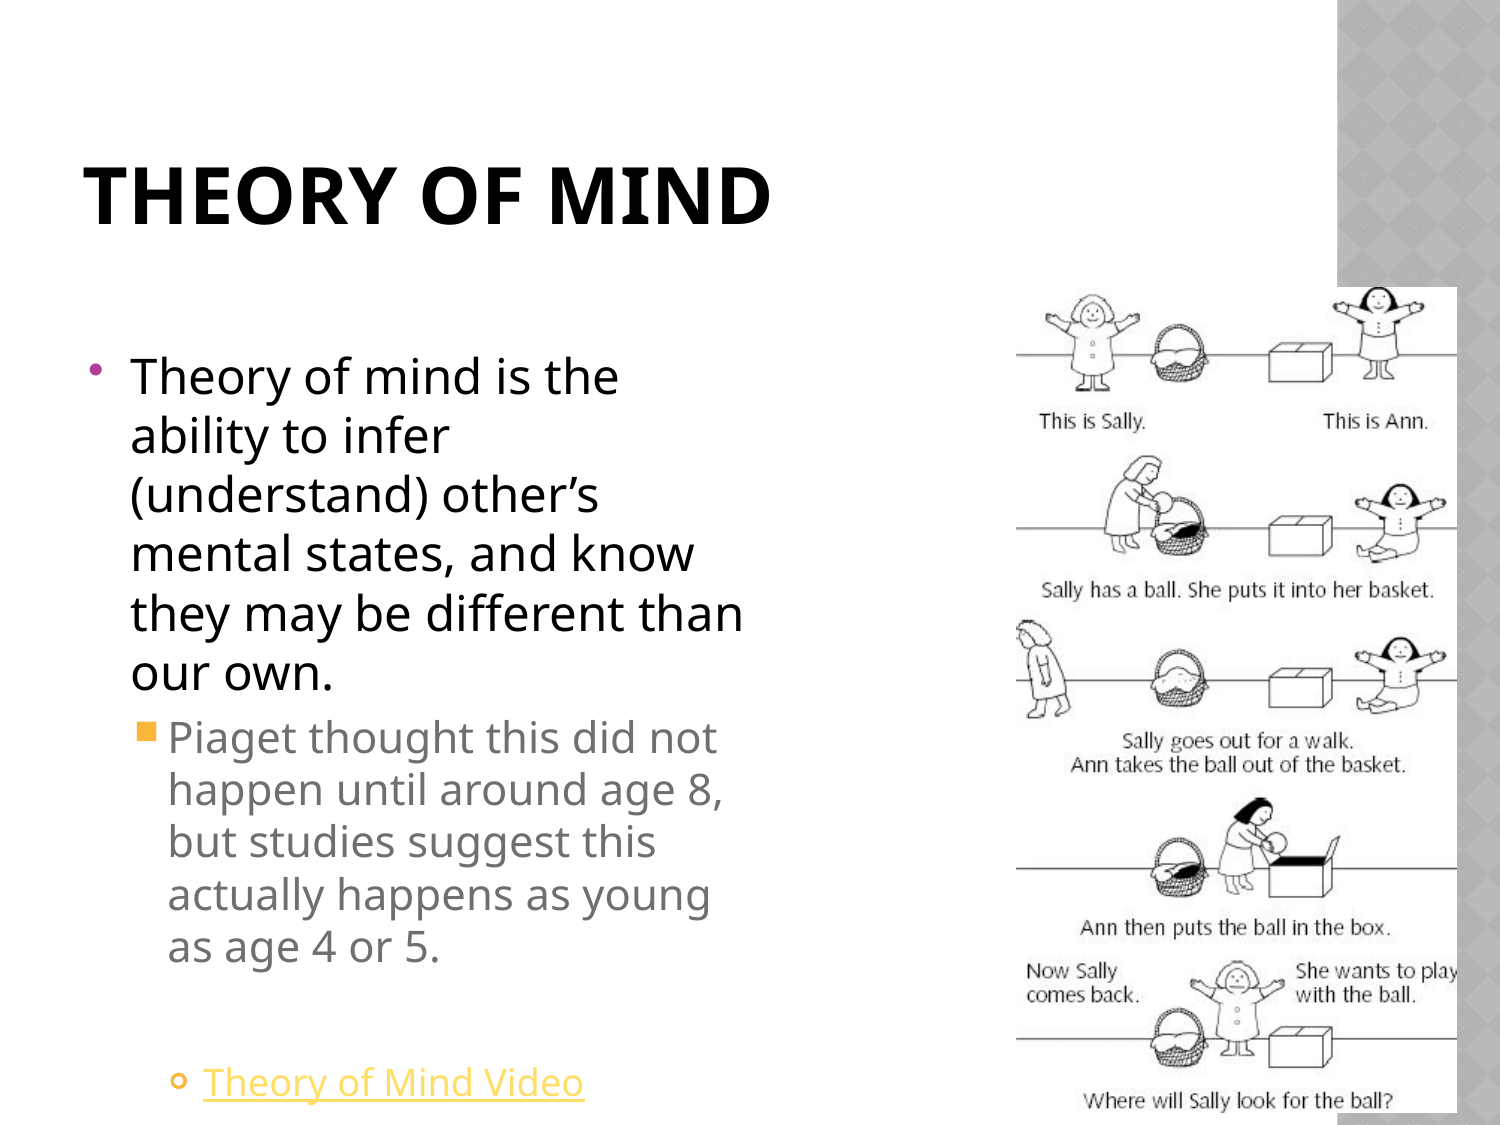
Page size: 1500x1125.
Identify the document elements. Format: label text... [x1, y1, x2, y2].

picture [1016, 286, 1458, 1113]
list Theory of mind is the ability to infer (understand) other’s mental states, and know they may be different than our own. Piaget thought this did not happen until around age 8, but studies suggest this actually happens as young as age 4 or 5. Theory of Mind Video [75, 337, 763, 1125]
title Theory of Mind [75, 52, 1263, 240]
